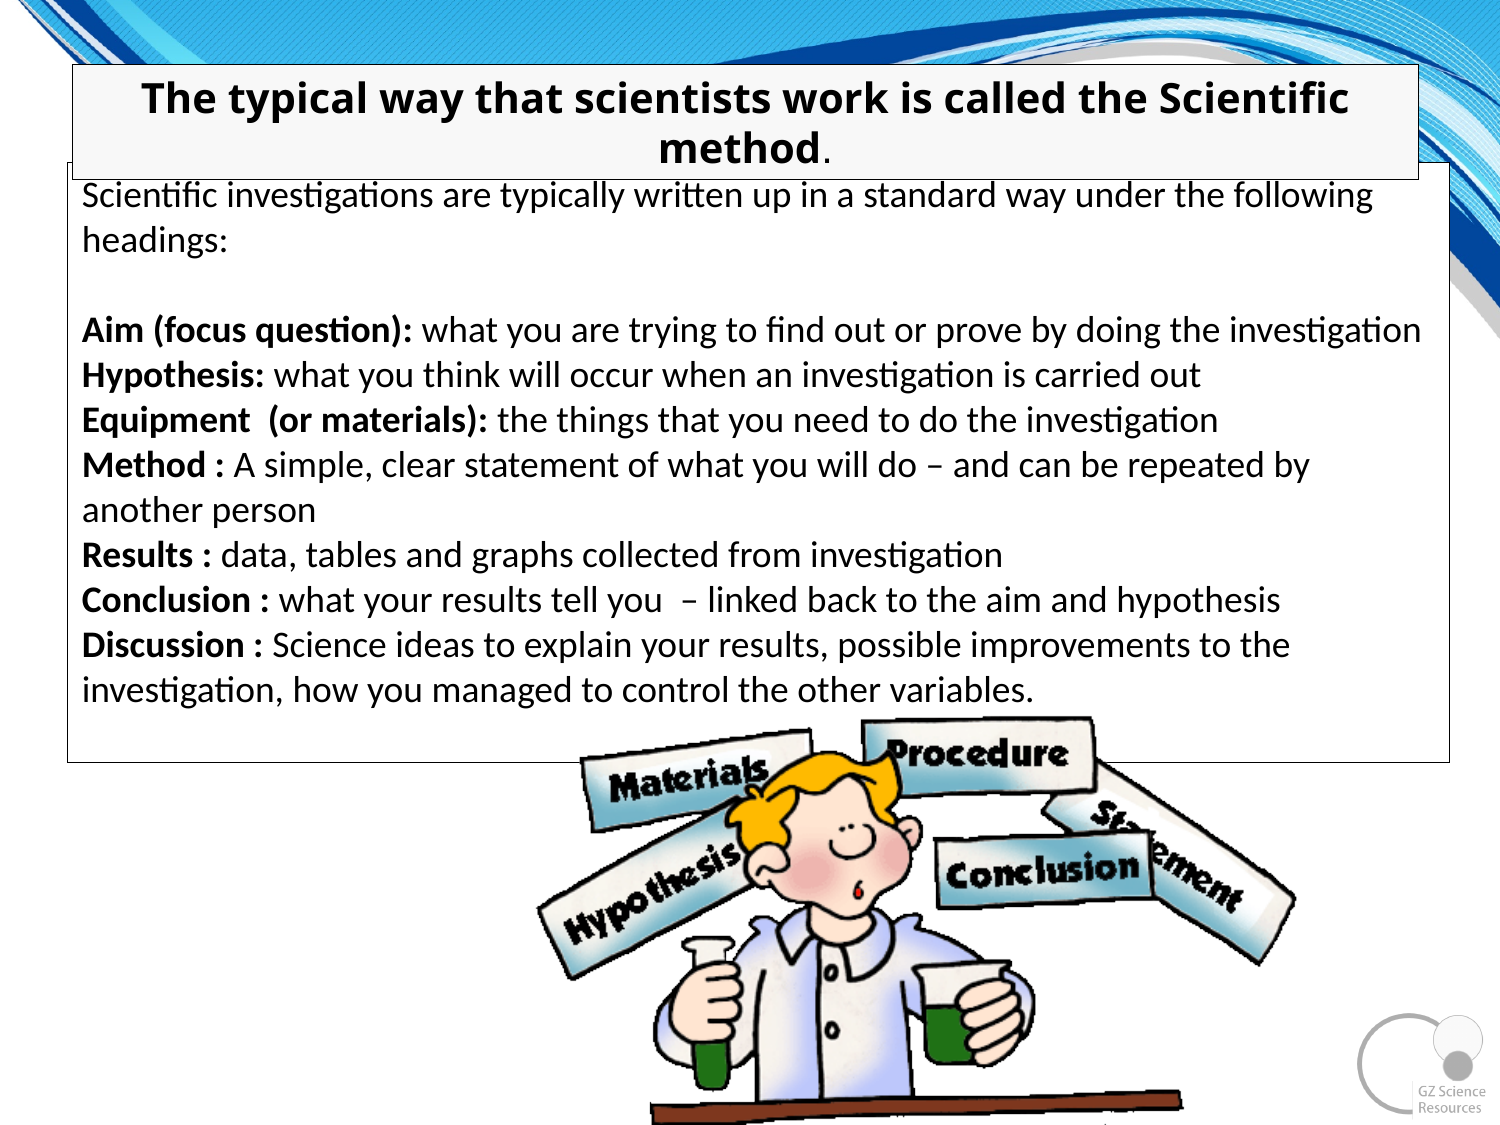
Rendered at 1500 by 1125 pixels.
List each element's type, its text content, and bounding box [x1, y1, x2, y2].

picture [0, 0, 1500, 351]
picture [524, 699, 1312, 1125]
text_box Scientific investigations are typically written up in a standard way under the following headings: Aim (focus question): what you are trying to find out or prove by doing the investigation Hypothesis: what you think will occur when an investigation is carried out Equipment (or materials): the things that you need to do the investigation Method : A simple, clear statement of what you will do – and can be repeated by another person Results : data, tables and graphs collected from investigation Conclusion : what your results tell you – linked back to the aim and hypothesis Discussion : Science ideas to explain your results, possible improvements to the investigation, how you managed to control the other variables. [67, 361, 1450, 763]
picture [1357, 1013, 1490, 1125]
